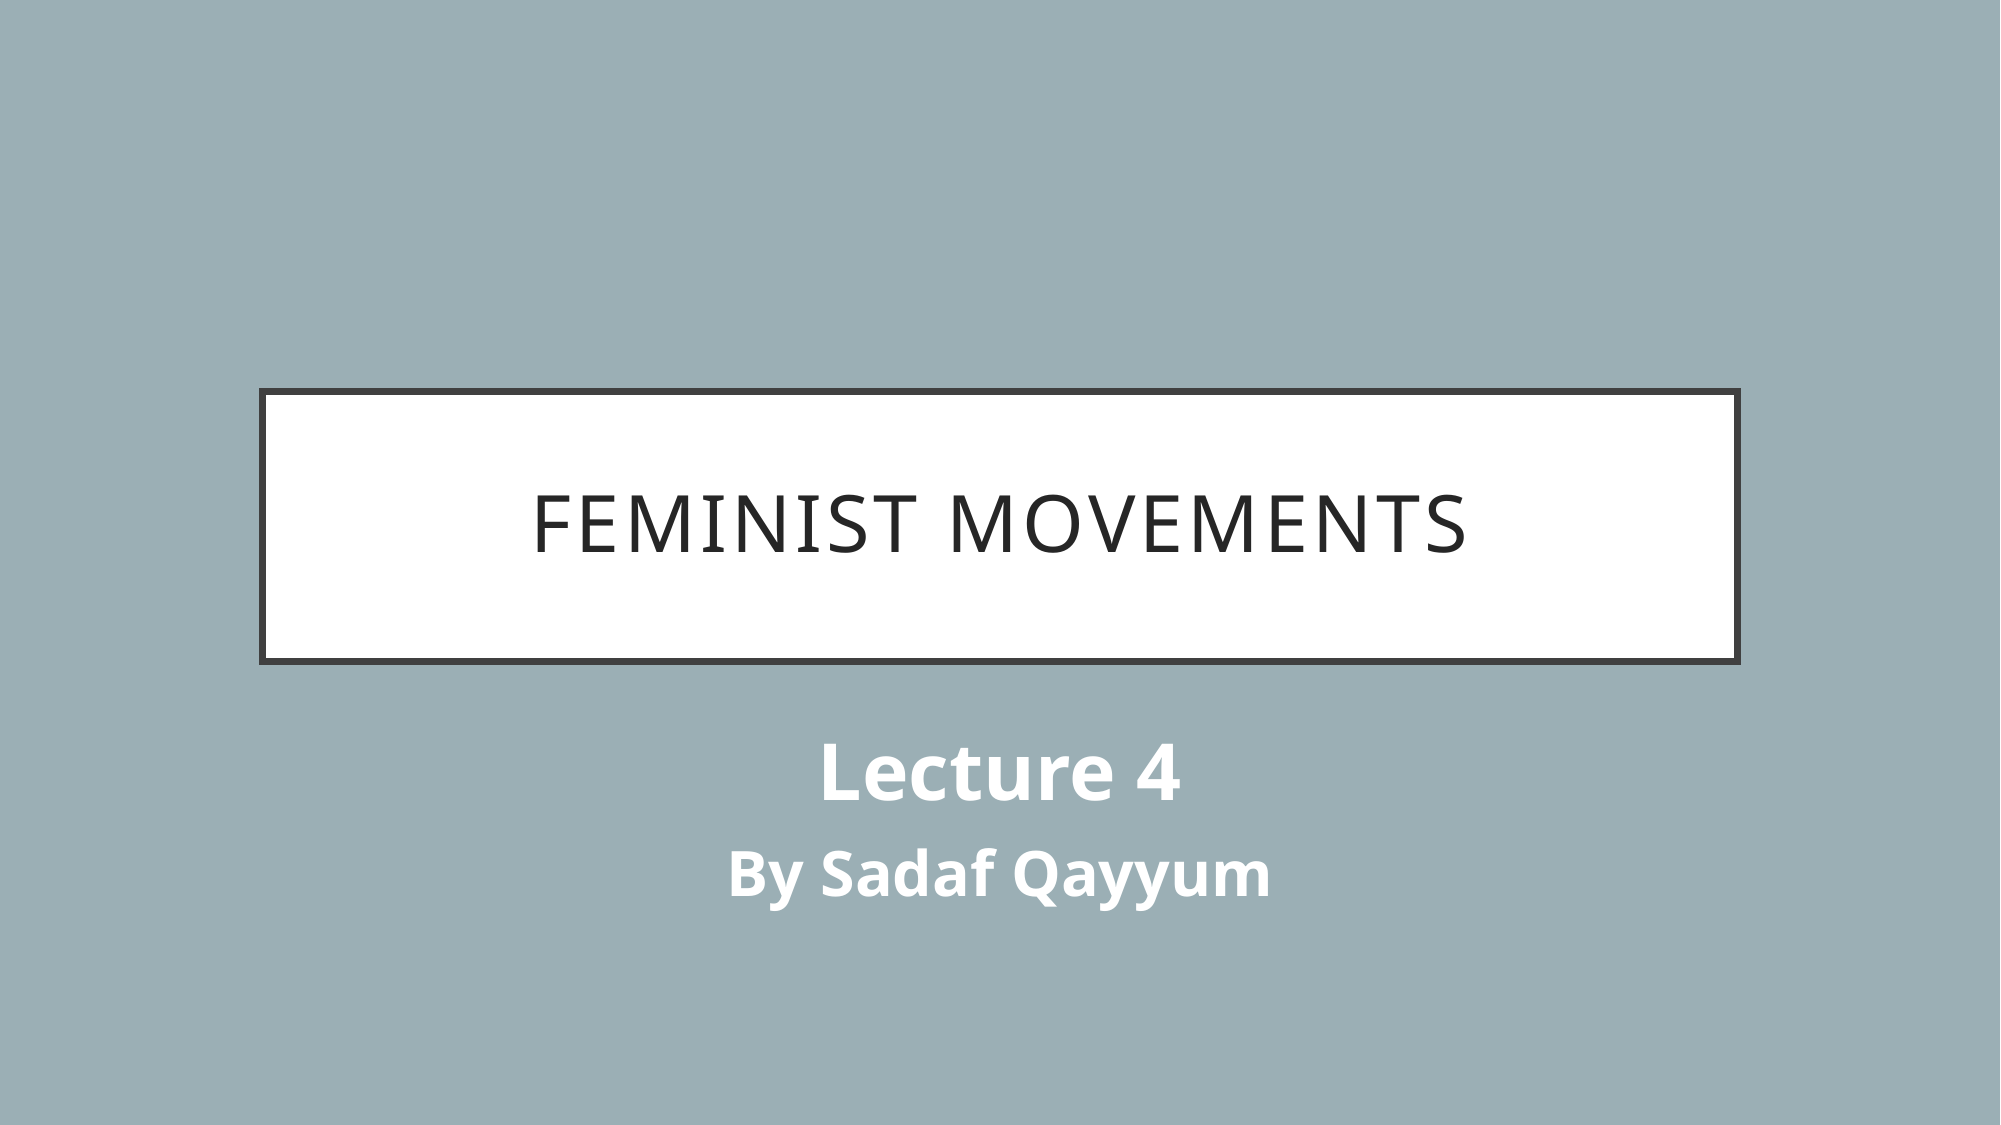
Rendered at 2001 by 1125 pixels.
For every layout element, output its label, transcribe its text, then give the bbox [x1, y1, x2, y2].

subtitle Lecture 4 By Sadaf Qayyum [442, 713, 1558, 918]
title Feminist Movements [259, 388, 1741, 665]
